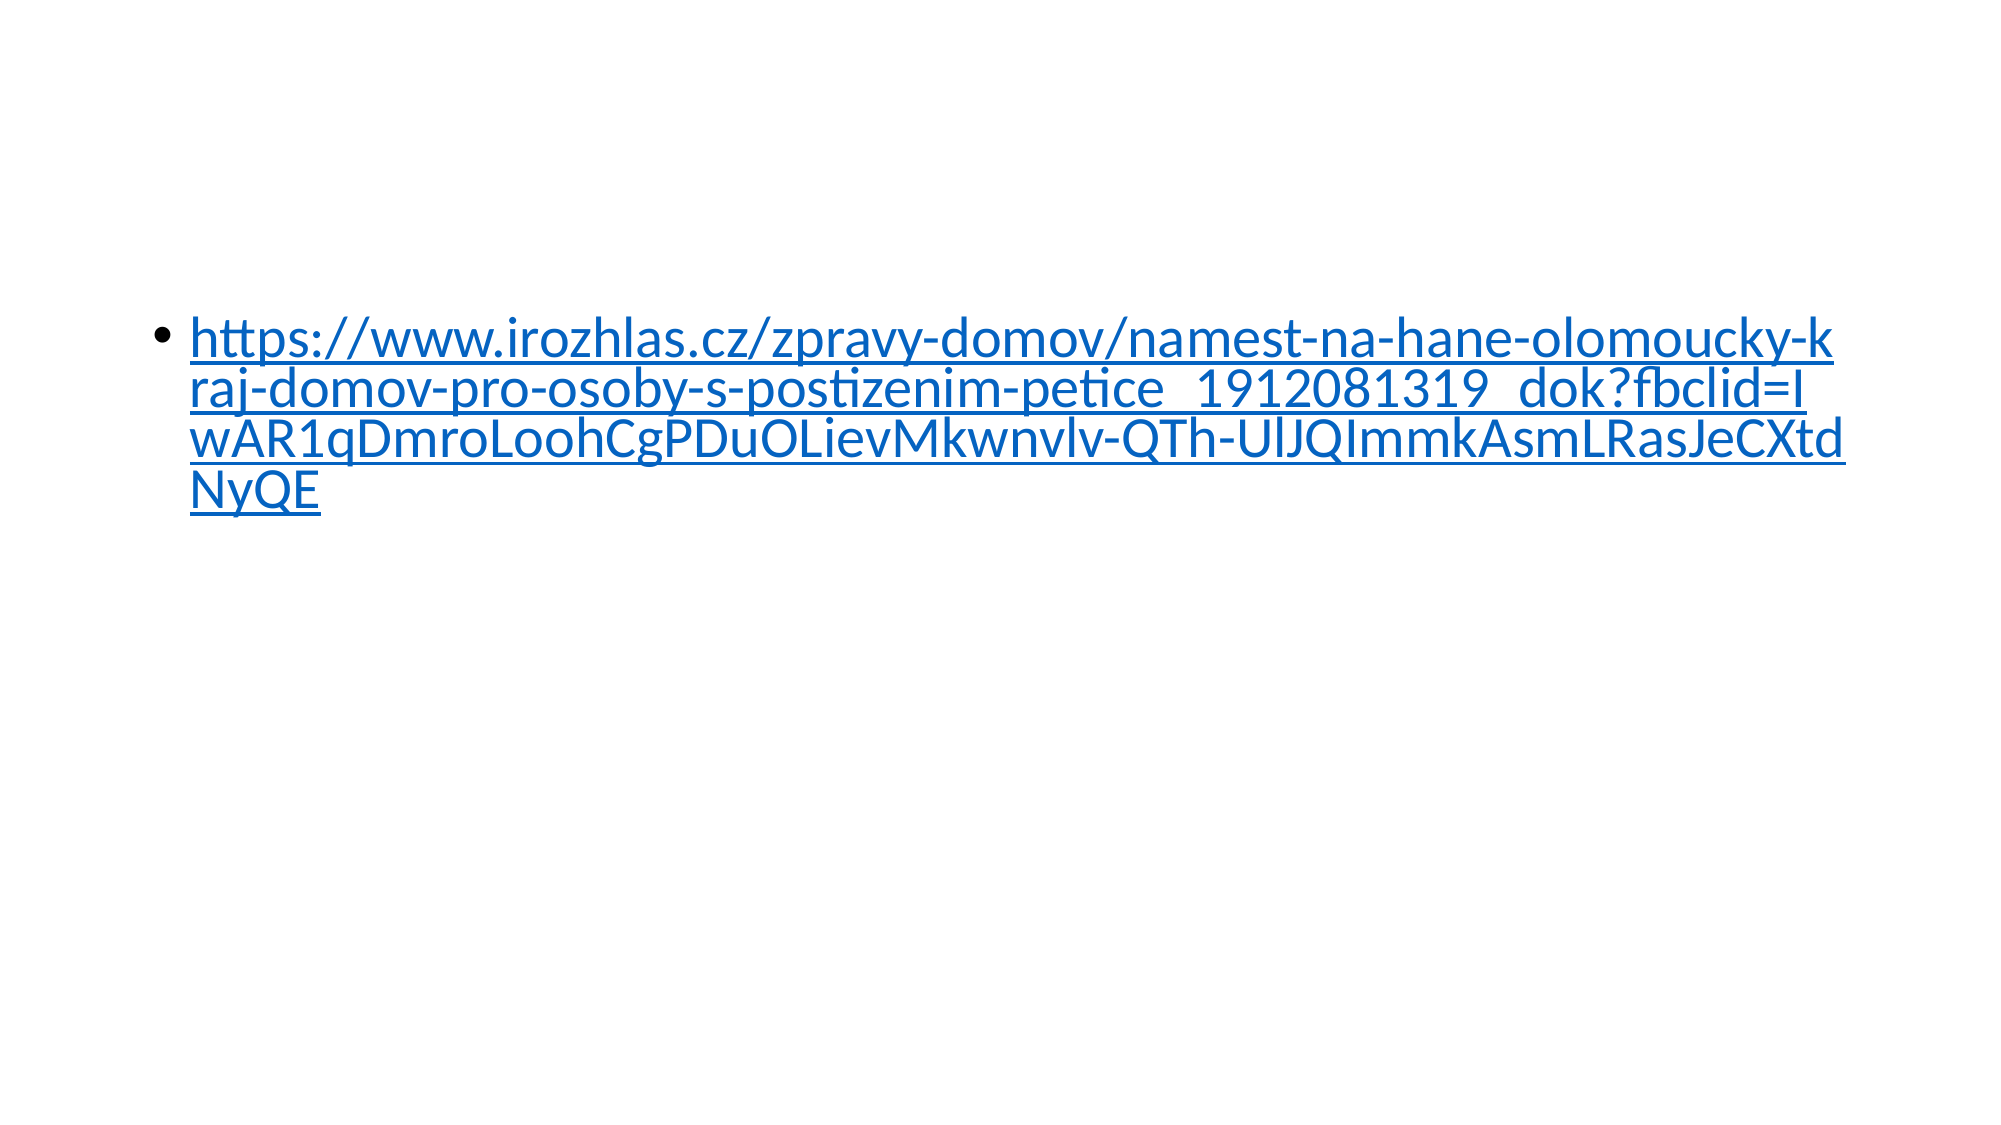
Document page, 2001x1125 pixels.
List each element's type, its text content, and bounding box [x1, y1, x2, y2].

list https://www.irozhlas.cz/zpravy-domov/namest-na-hane-olomoucky-kraj-domov-pro-osoby-s-postizenim-petice_1912081319_dok?fbclid=IwAR1qDmroLoohCgPDuOLievMkwnvlv-QTh-UlJQImmkAsmLRasJeCXtdNyQE [137, 299, 1863, 1014]
